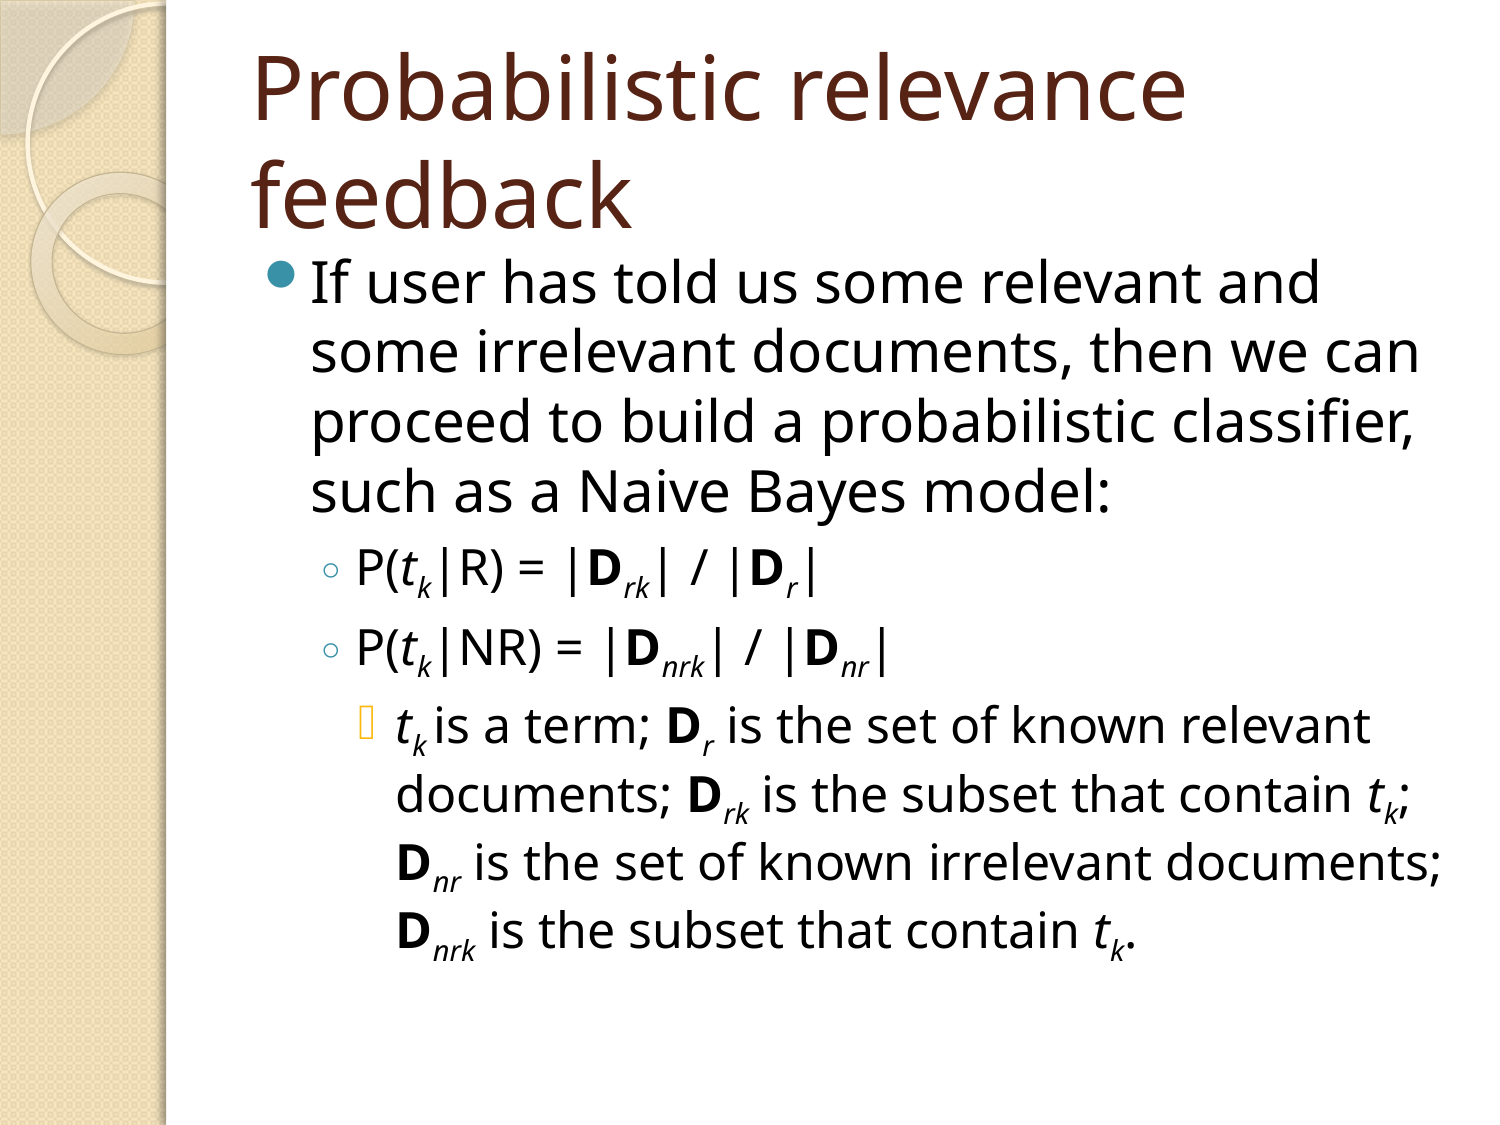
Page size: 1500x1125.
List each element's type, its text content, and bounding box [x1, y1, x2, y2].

title Probabilistic relevance feedback [235, 45, 1466, 233]
list If user has told us some relevant and some irrelevant documents, then we can proceed to build a probabilistic classifier, such as a Naive Bayes model: P(tk|R) = |Drk| / |Dr| P(tk|NR) = |Dnrk| / |Dnr| tk is a term; Dr is the set of known relevant documents; Drk is the subset that contain tk; Dnr is the set of known irrelevant documents; Dnrk is the subset that contain tk. [235, 237, 1466, 1025]
